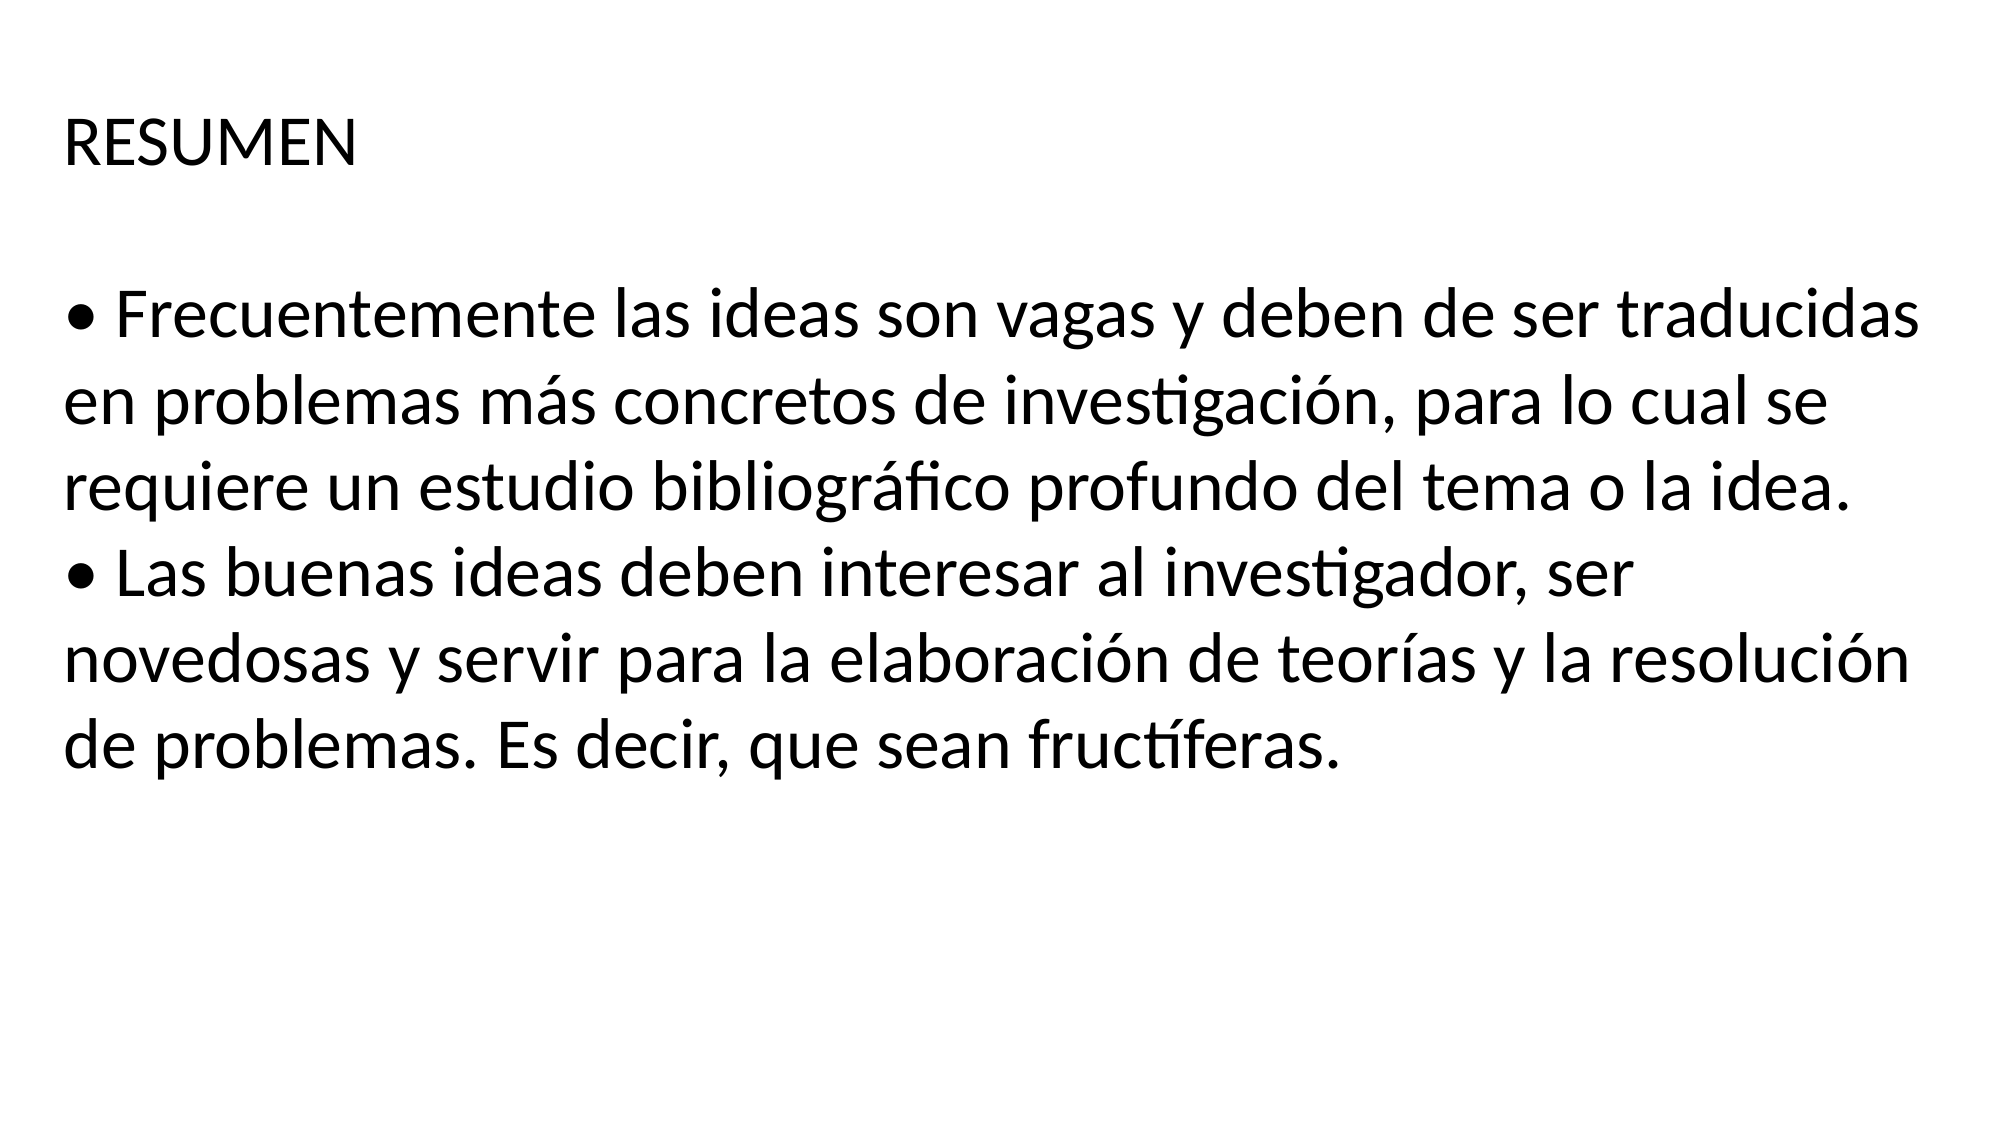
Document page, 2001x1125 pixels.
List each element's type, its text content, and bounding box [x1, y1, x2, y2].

text_box RESUMEN • Frecuentemente las ideas son vagas y deben de ser traducidas en problemas más concretos de investigación, para lo cual se requiere un estudio bibliográfico profundo del tema o la idea. • Las buenas ideas deben interesar al investigador, ser novedosas y servir para la elaboración de teorías y la resolución de problemas. Es decir, que sean fructíferas. [48, 86, 1939, 836]
